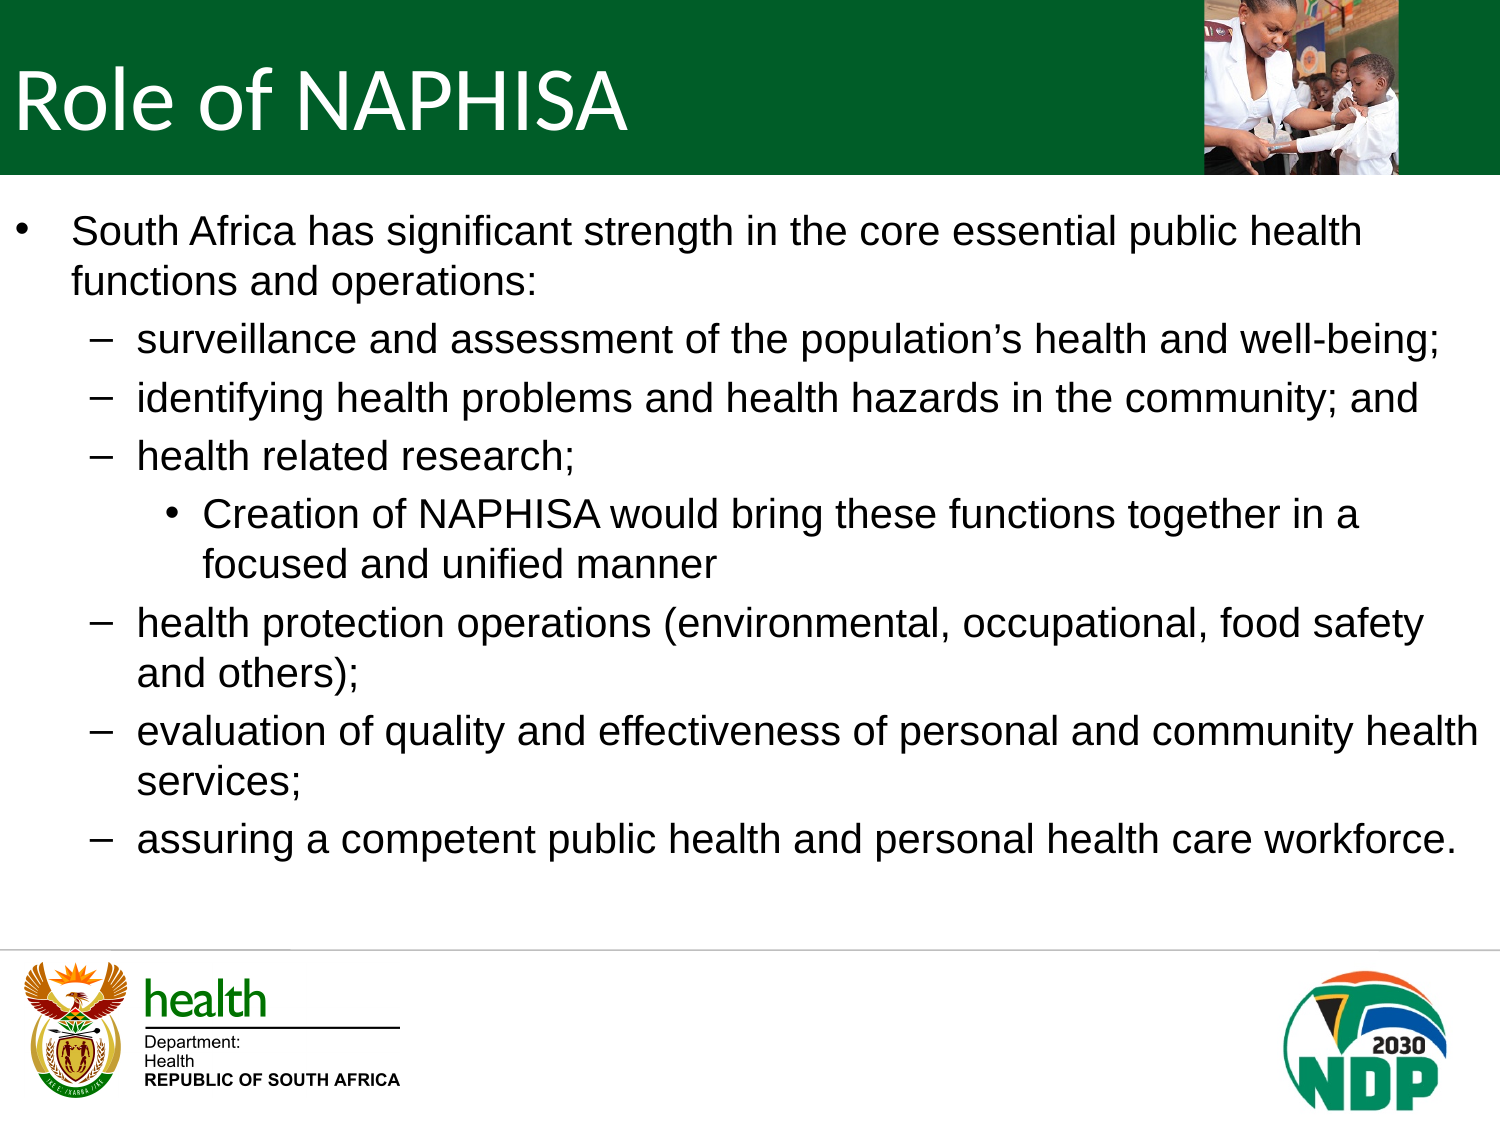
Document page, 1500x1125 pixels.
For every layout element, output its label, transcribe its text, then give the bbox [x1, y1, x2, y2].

list South Africa has significant strength in the core essential public health functions and operations: surveillance and assessment of the population’s health and well-being; identifying health problems and health hazards in the community; and health related research; Creation of NAPHISA would bring these functions together in a focused and unified manner health protection operations (environmental, occupational, food safety and others); evaluation of quality and effectiveness of personal and community health services; assuring a competent public health and personal health care workforce. [0, 196, 1500, 939]
picture [24, 962, 400, 1098]
picture [1277, 960, 1463, 1125]
picture [1349, 0, 1399, 175]
title Role of NAPHISA [0, 0, 1349, 188]
